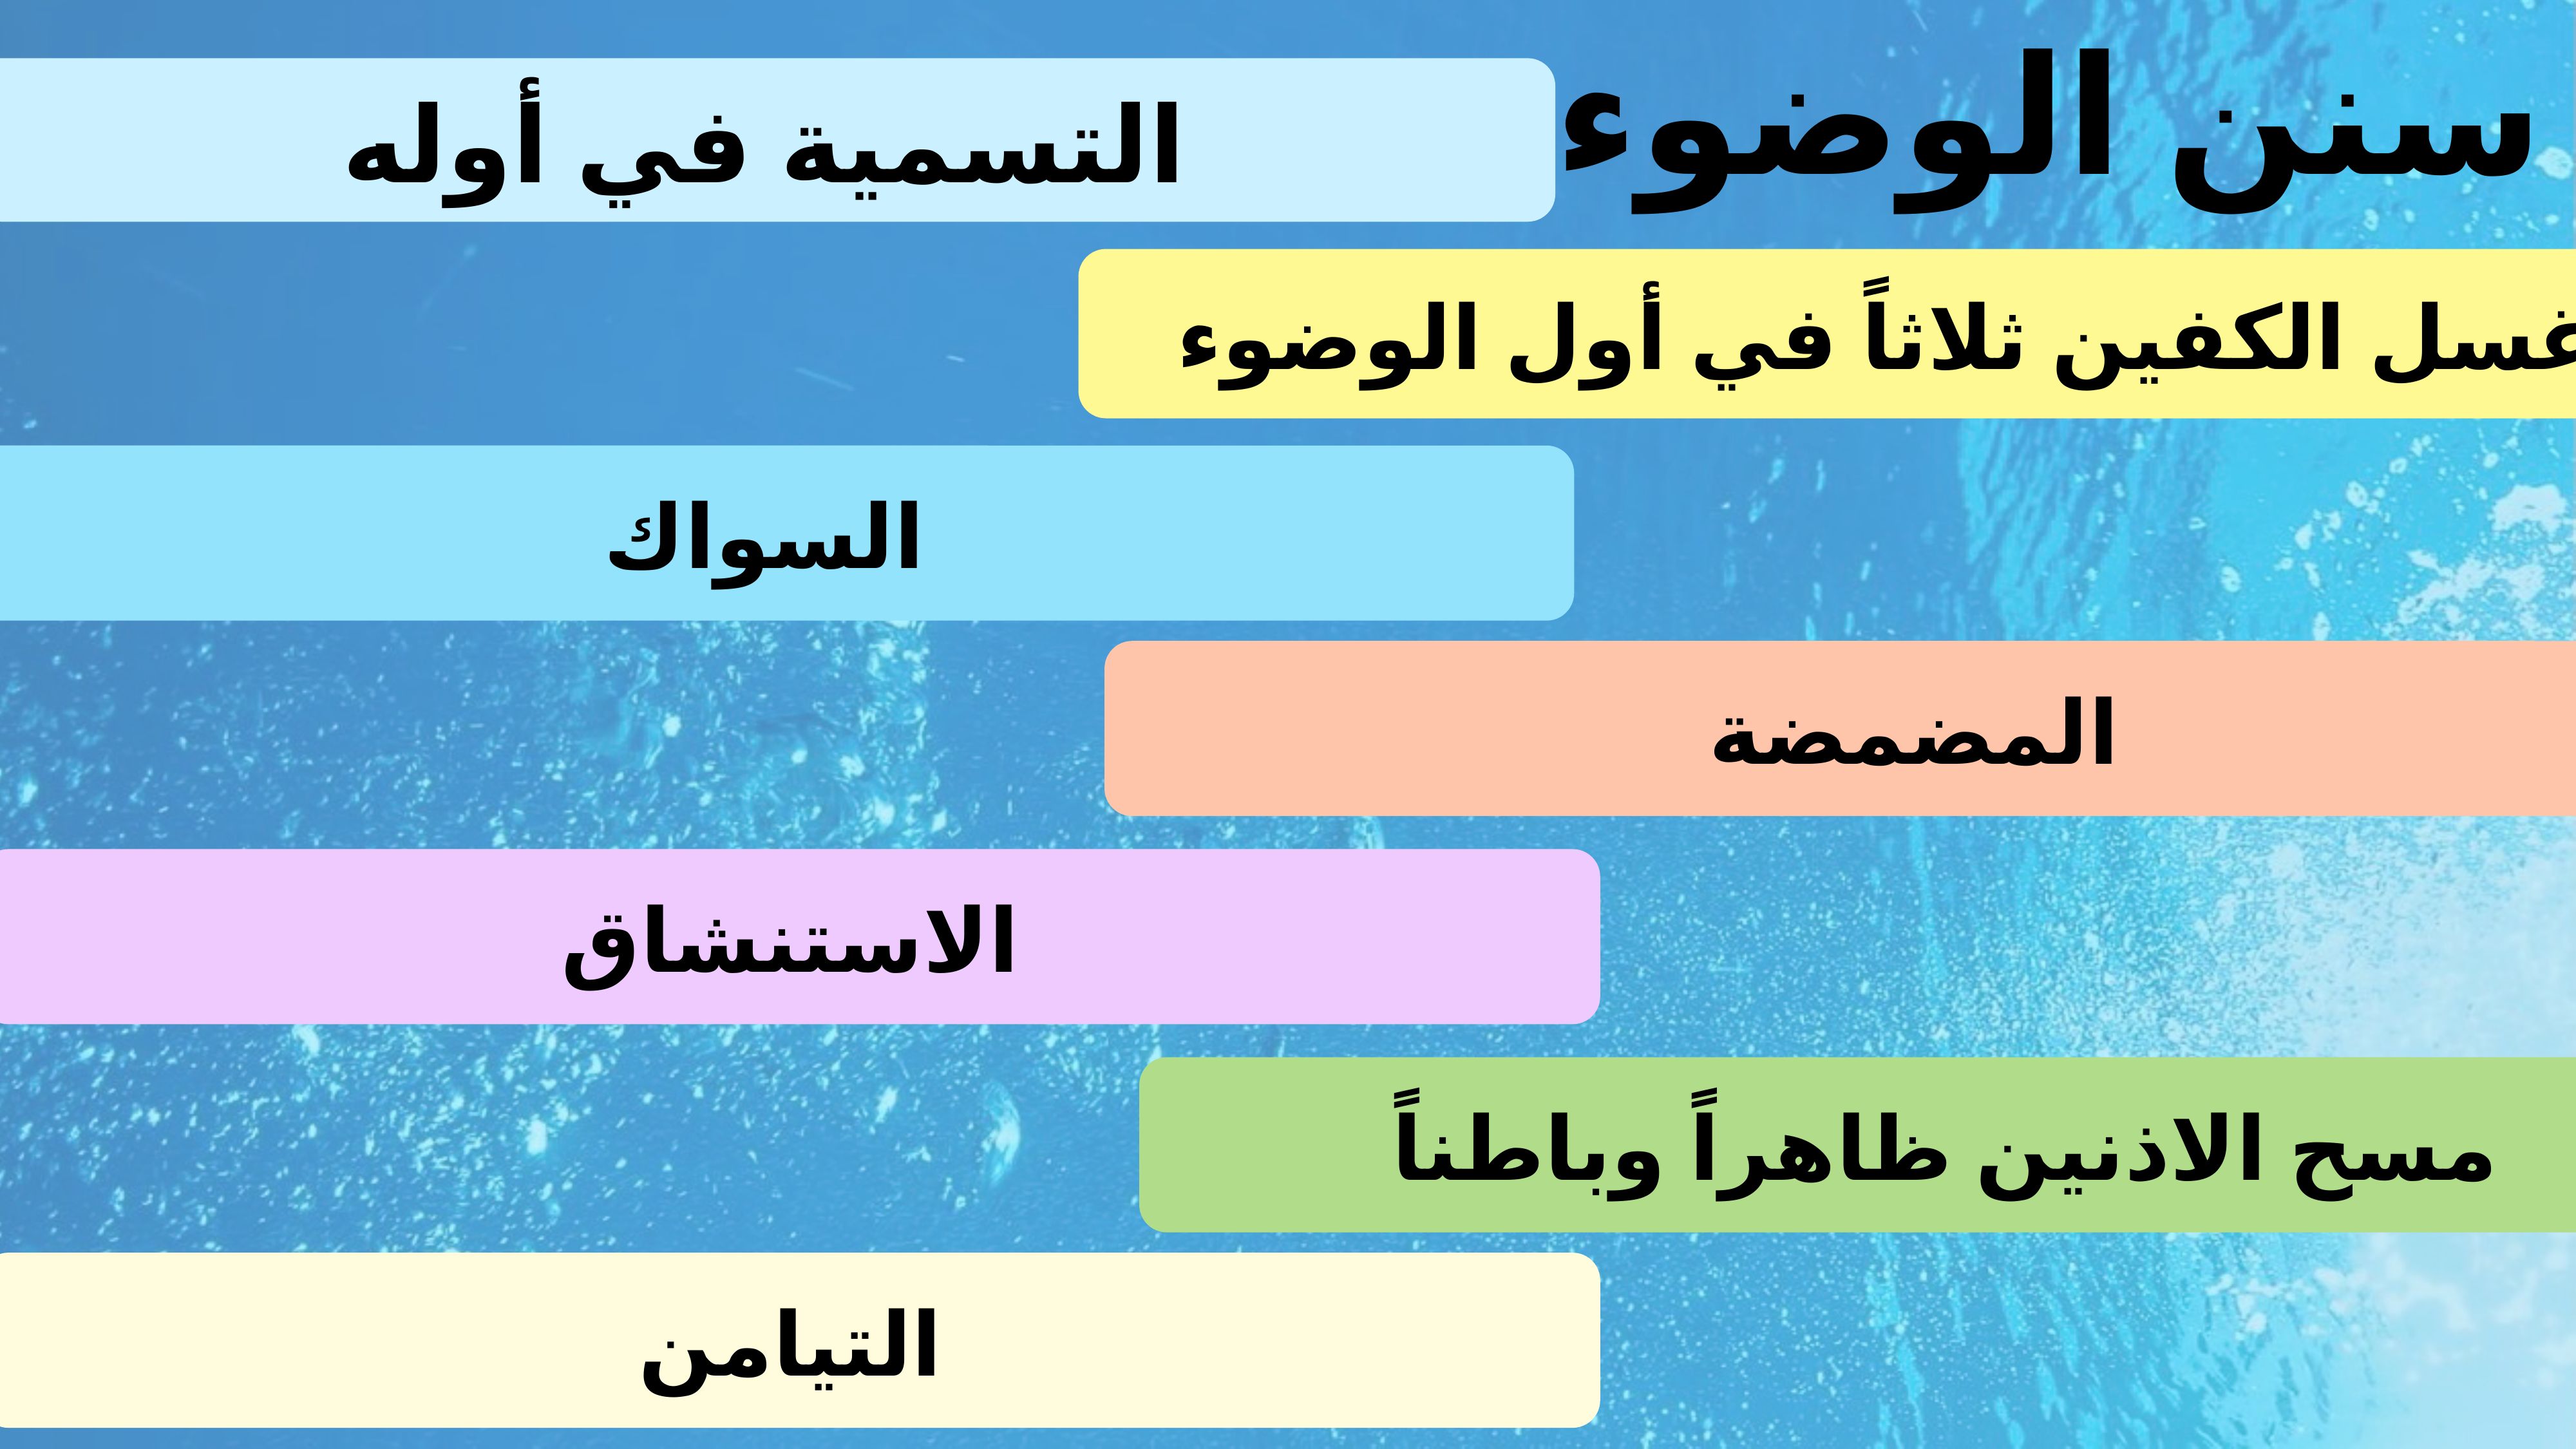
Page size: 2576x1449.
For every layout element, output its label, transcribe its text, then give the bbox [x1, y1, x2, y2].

text_box غسل الكفين ثلاثاً في أول الوضوء [1078, 249, 2576, 419]
text_box مسح الاذنين ظاهراً وباطناً [1139, 1057, 2576, 1233]
text_box التيامن [0, 1253, 1600, 1428]
picture [0, 213, 2576, 1449]
picture [0, 0, 2576, 58]
text_box سنن الوضوء [1477, 3, 2576, 213]
text_box السواك [0, 445, 1575, 621]
text_box التسمية في أوله [0, 58, 1549, 222]
text_box الاستنشاق [0, 849, 1600, 1025]
text_box المضمضة [1104, 641, 2576, 817]
